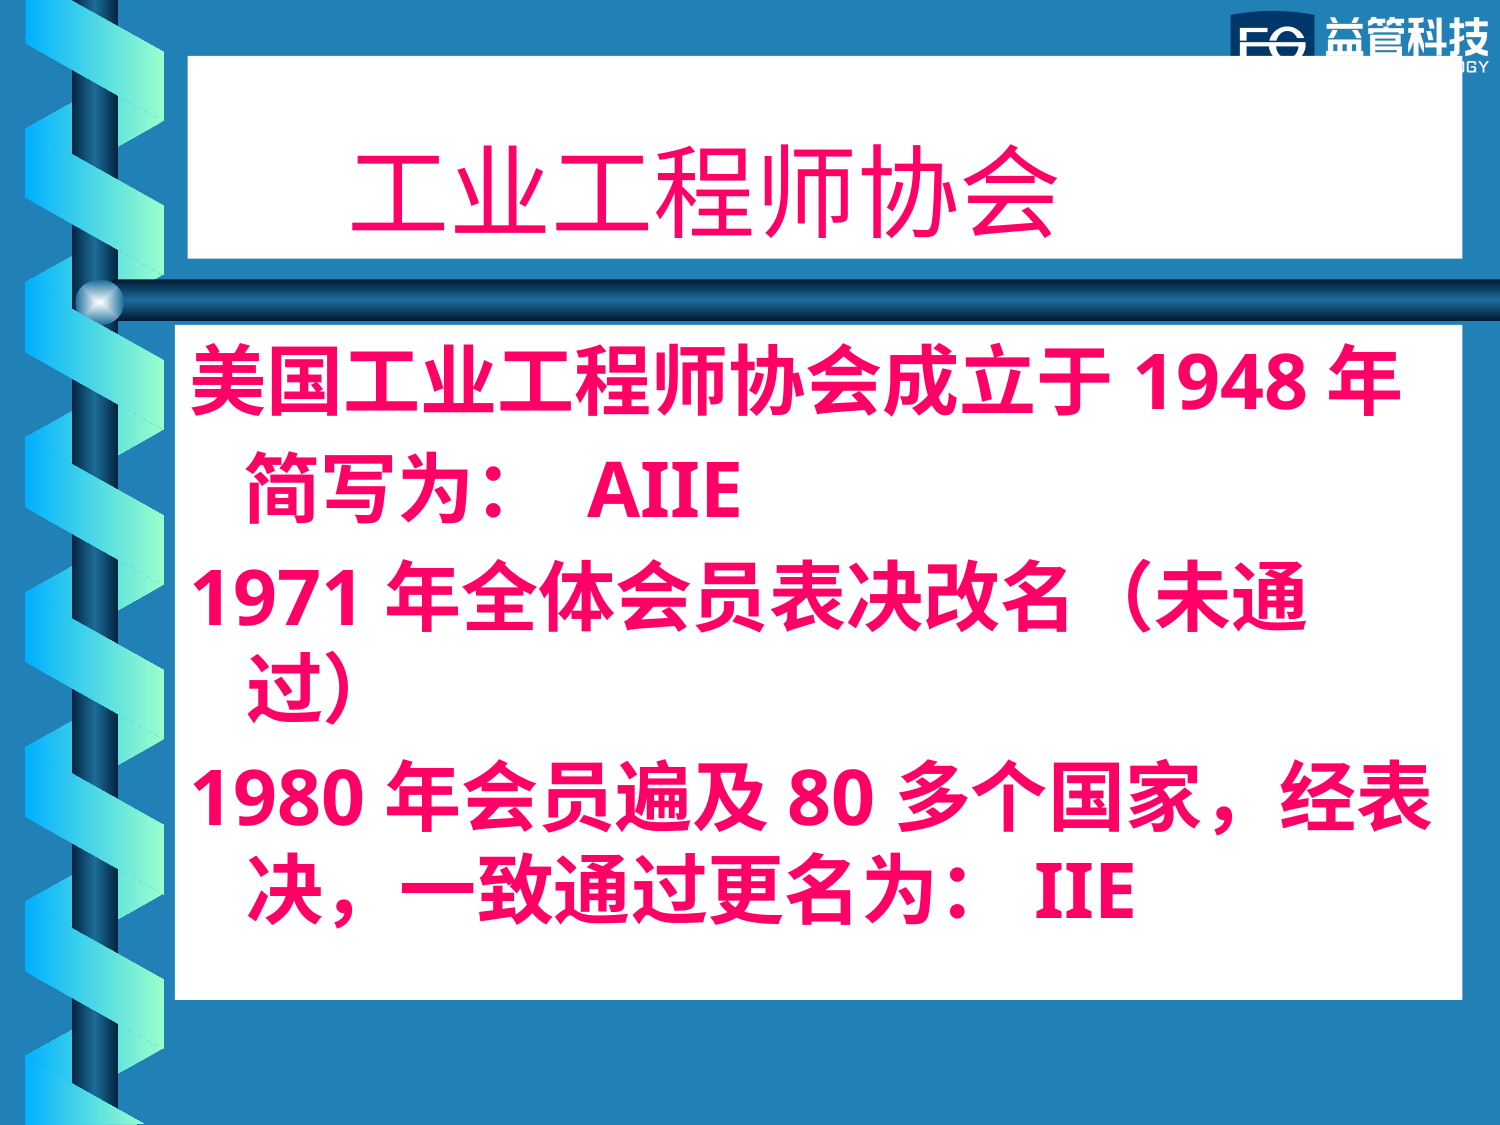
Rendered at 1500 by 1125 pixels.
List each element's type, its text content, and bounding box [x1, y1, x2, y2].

picture [1223, 0, 1498, 98]
list 美国工业工程师协会成立于1948年 简写为： AIIE 1971年全体会员表决改名（未通过） 1980年会员遍及80多个国家，经表决，一致通过更名为：IIE [174, 324, 1463, 1001]
title 工业工程师协会 [187, 55, 1463, 259]
